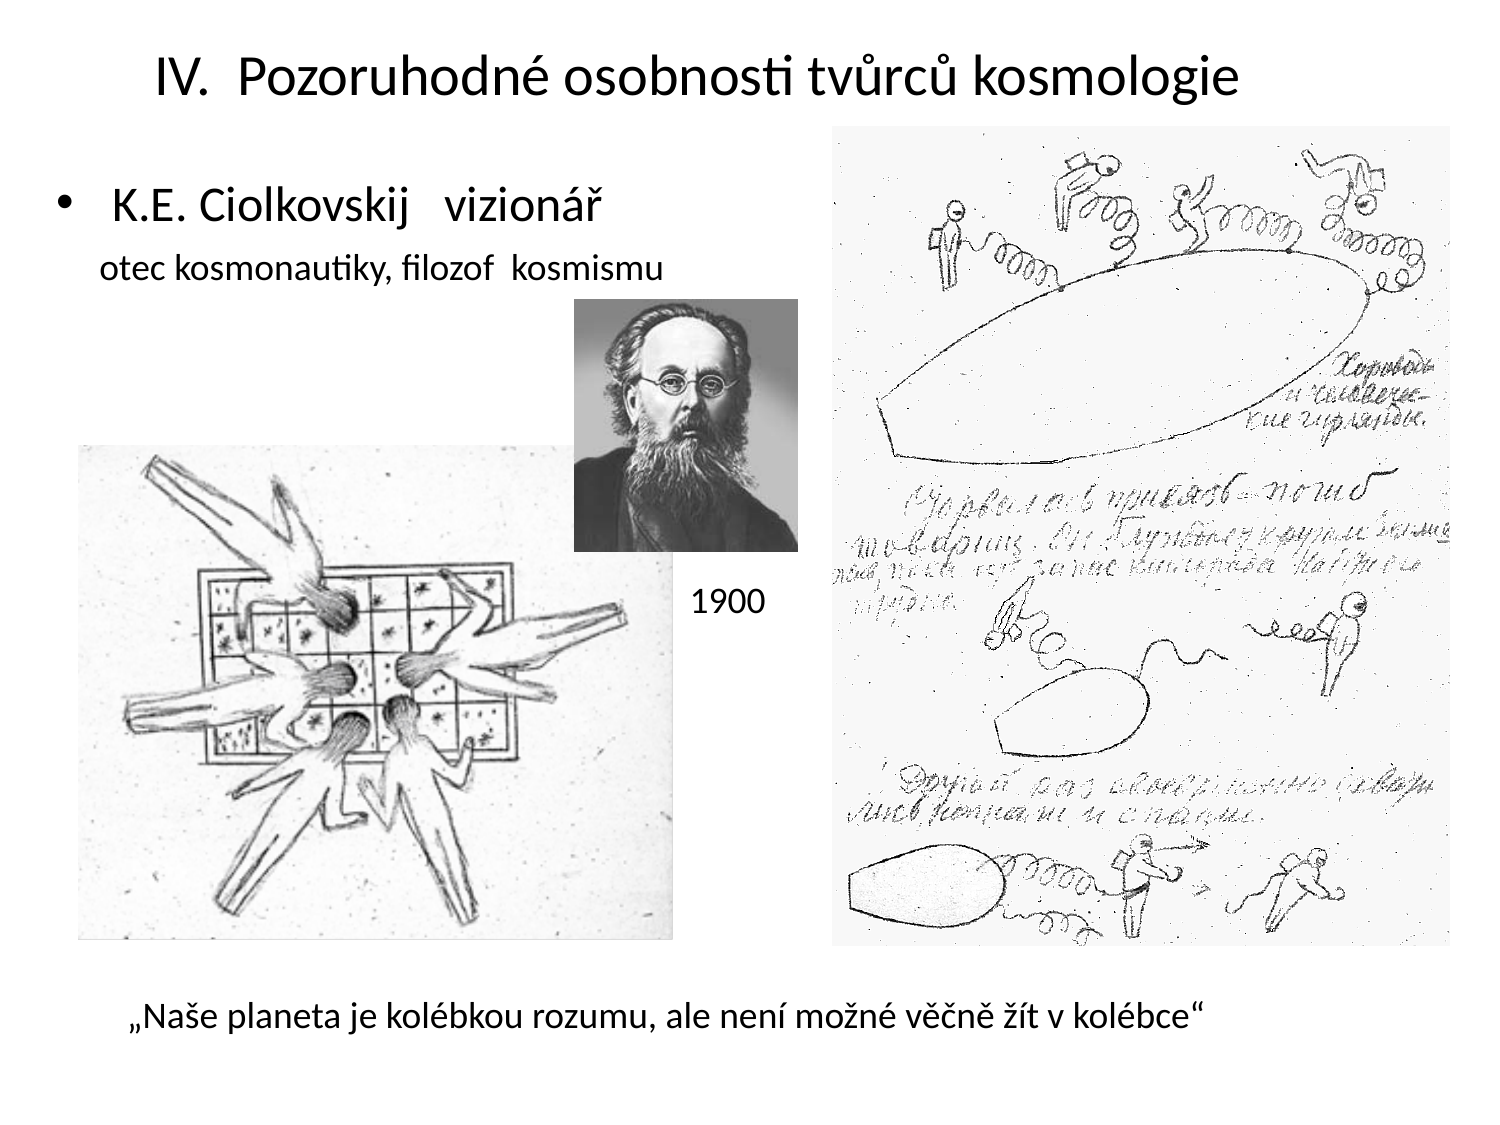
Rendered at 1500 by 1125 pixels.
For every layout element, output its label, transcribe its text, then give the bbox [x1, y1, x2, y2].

text_box otec kosmonautiky, filozof kosmismu [84, 235, 680, 296]
text_box 1900 [680, 568, 781, 628]
list K.E. Ciolkovskij vizionář [41, 163, 1392, 984]
picture [78, 299, 798, 942]
picture [831, 126, 1450, 947]
title IV. Pozoruhodné osobnosti tvůrců kosmologie [29, 13, 1380, 130]
text_box „Naše planeta je kolébkou rozumu, ale není možné věčně žít v kolébce“ [112, 983, 1237, 1044]
